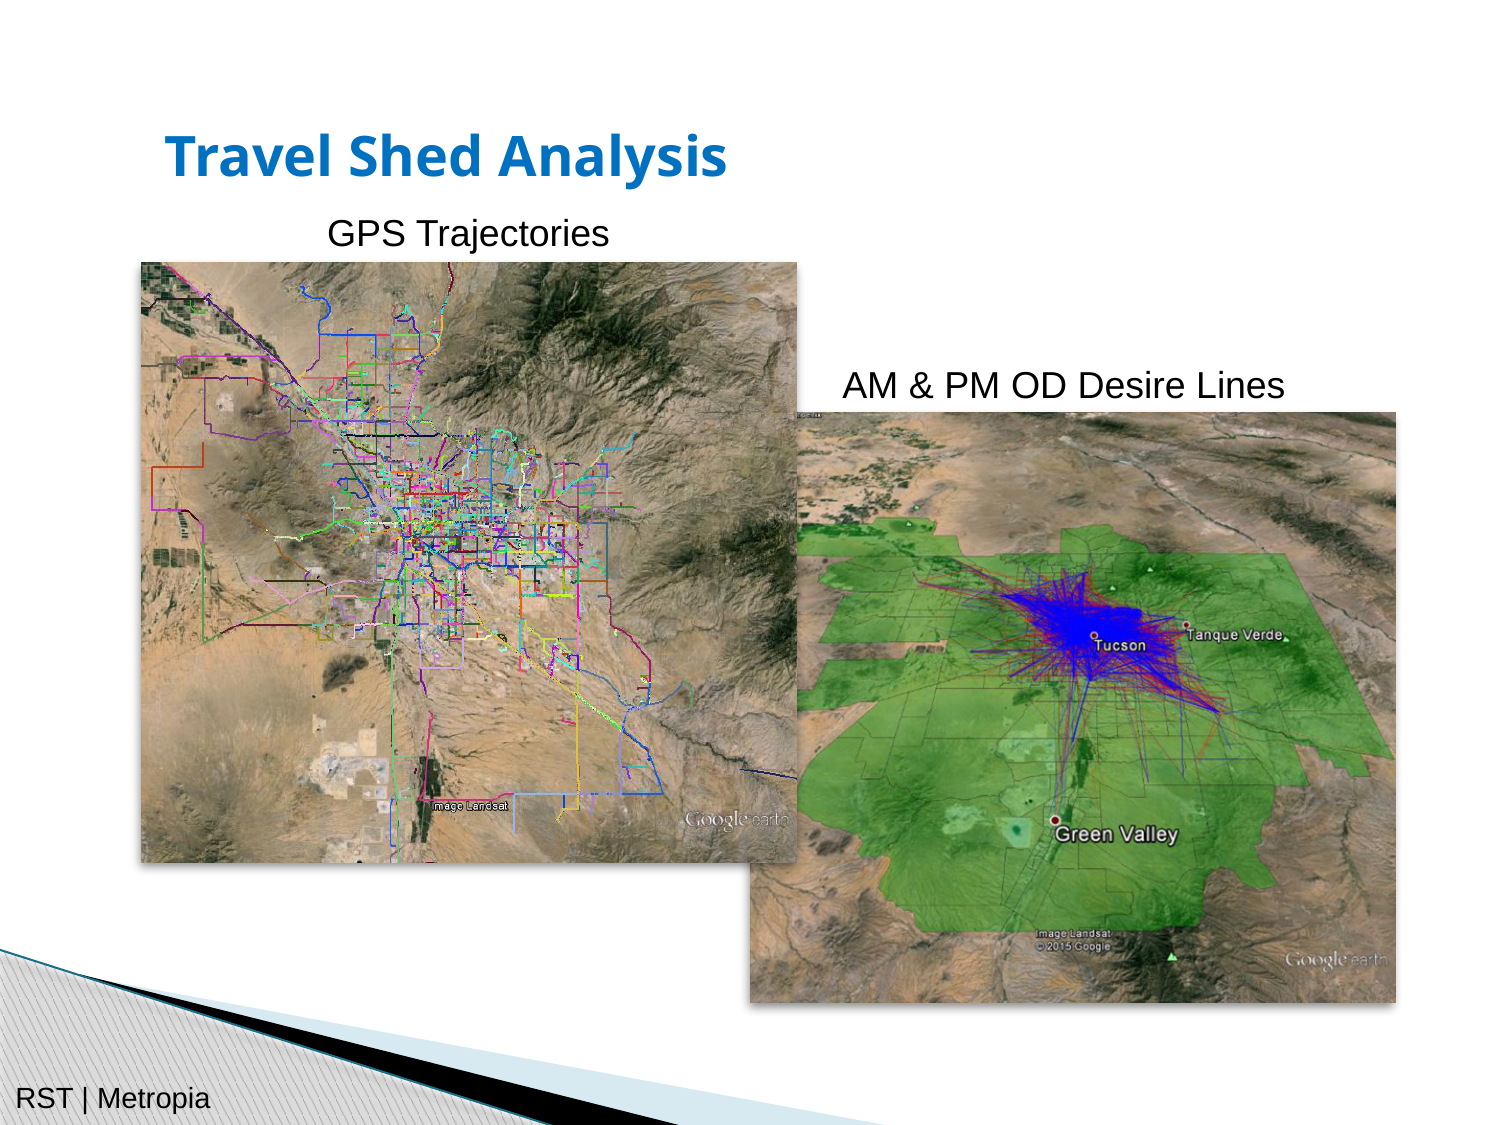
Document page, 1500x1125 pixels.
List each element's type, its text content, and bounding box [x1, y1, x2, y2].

title Travel Shed Analysis [150, 112, 1425, 233]
text_box AM & PM OD Desire Lines [827, 354, 1301, 412]
text_box GPS Trajectories [312, 201, 626, 262]
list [749, 412, 1396, 1003]
picture [140, 262, 797, 863]
text_box RST | Metropia [0, 1072, 226, 1122]
